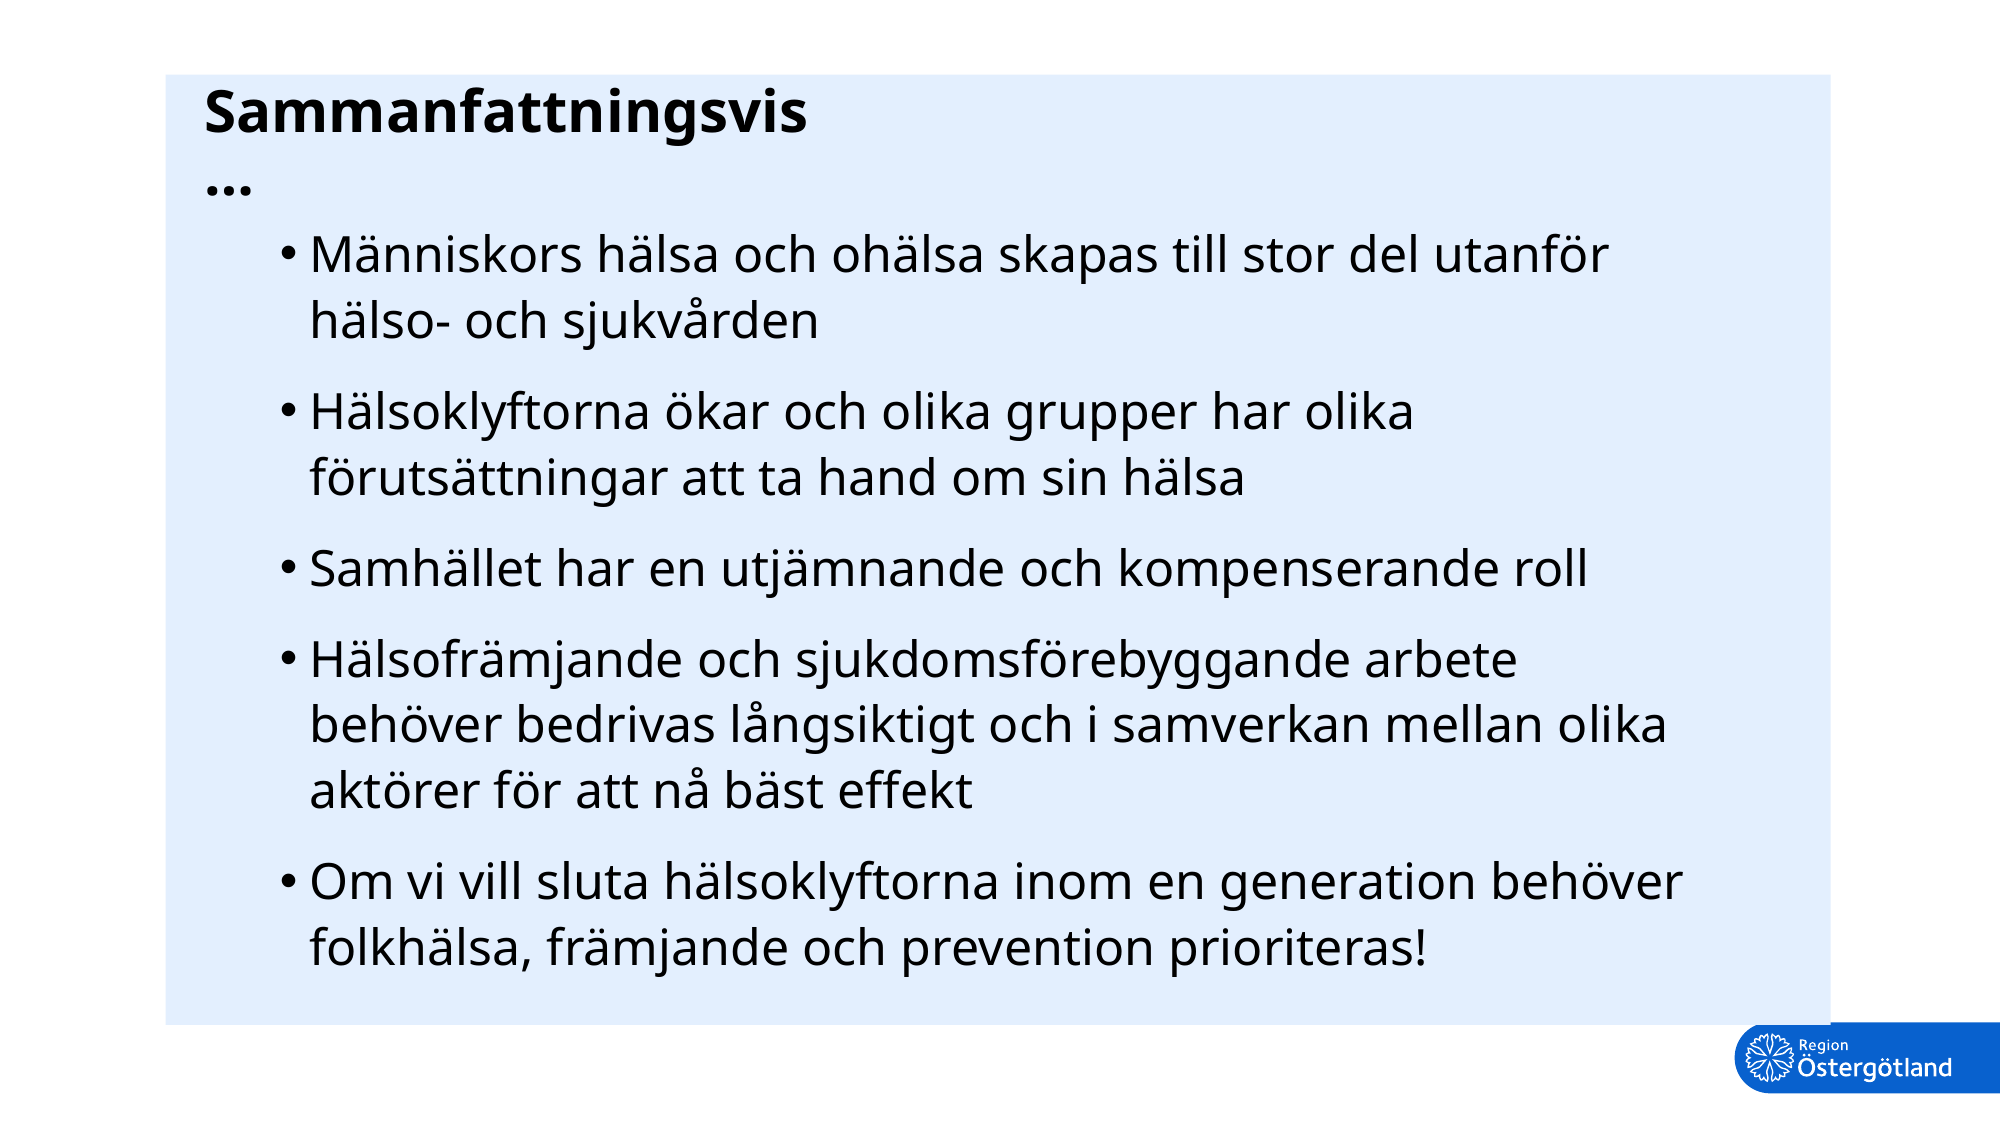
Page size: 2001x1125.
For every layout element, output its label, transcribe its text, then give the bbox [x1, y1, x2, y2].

title Sammanfattningsvis… [204, 67, 841, 224]
list Människors hälsa och ohälsa skapas till stor del utanför hälso- och sjukvården Hälsoklyftorna ökar och olika grupper har olika förutsättningar att ta hand om sin hälsa Samhället har en utjämnande och kompenserande roll Hälsofrämjande och sjukdomsförebyggande arbete behöver bedrivas långsiktigt och i samverkan mellan olika aktörer för att nå bäst effekt Om vi vill sluta hälsoklyftorna inom en generation behöver folkhälsa, främjande och prevention prioriteras! [279, 216, 1717, 884]
text_box [165, 74, 1831, 1025]
